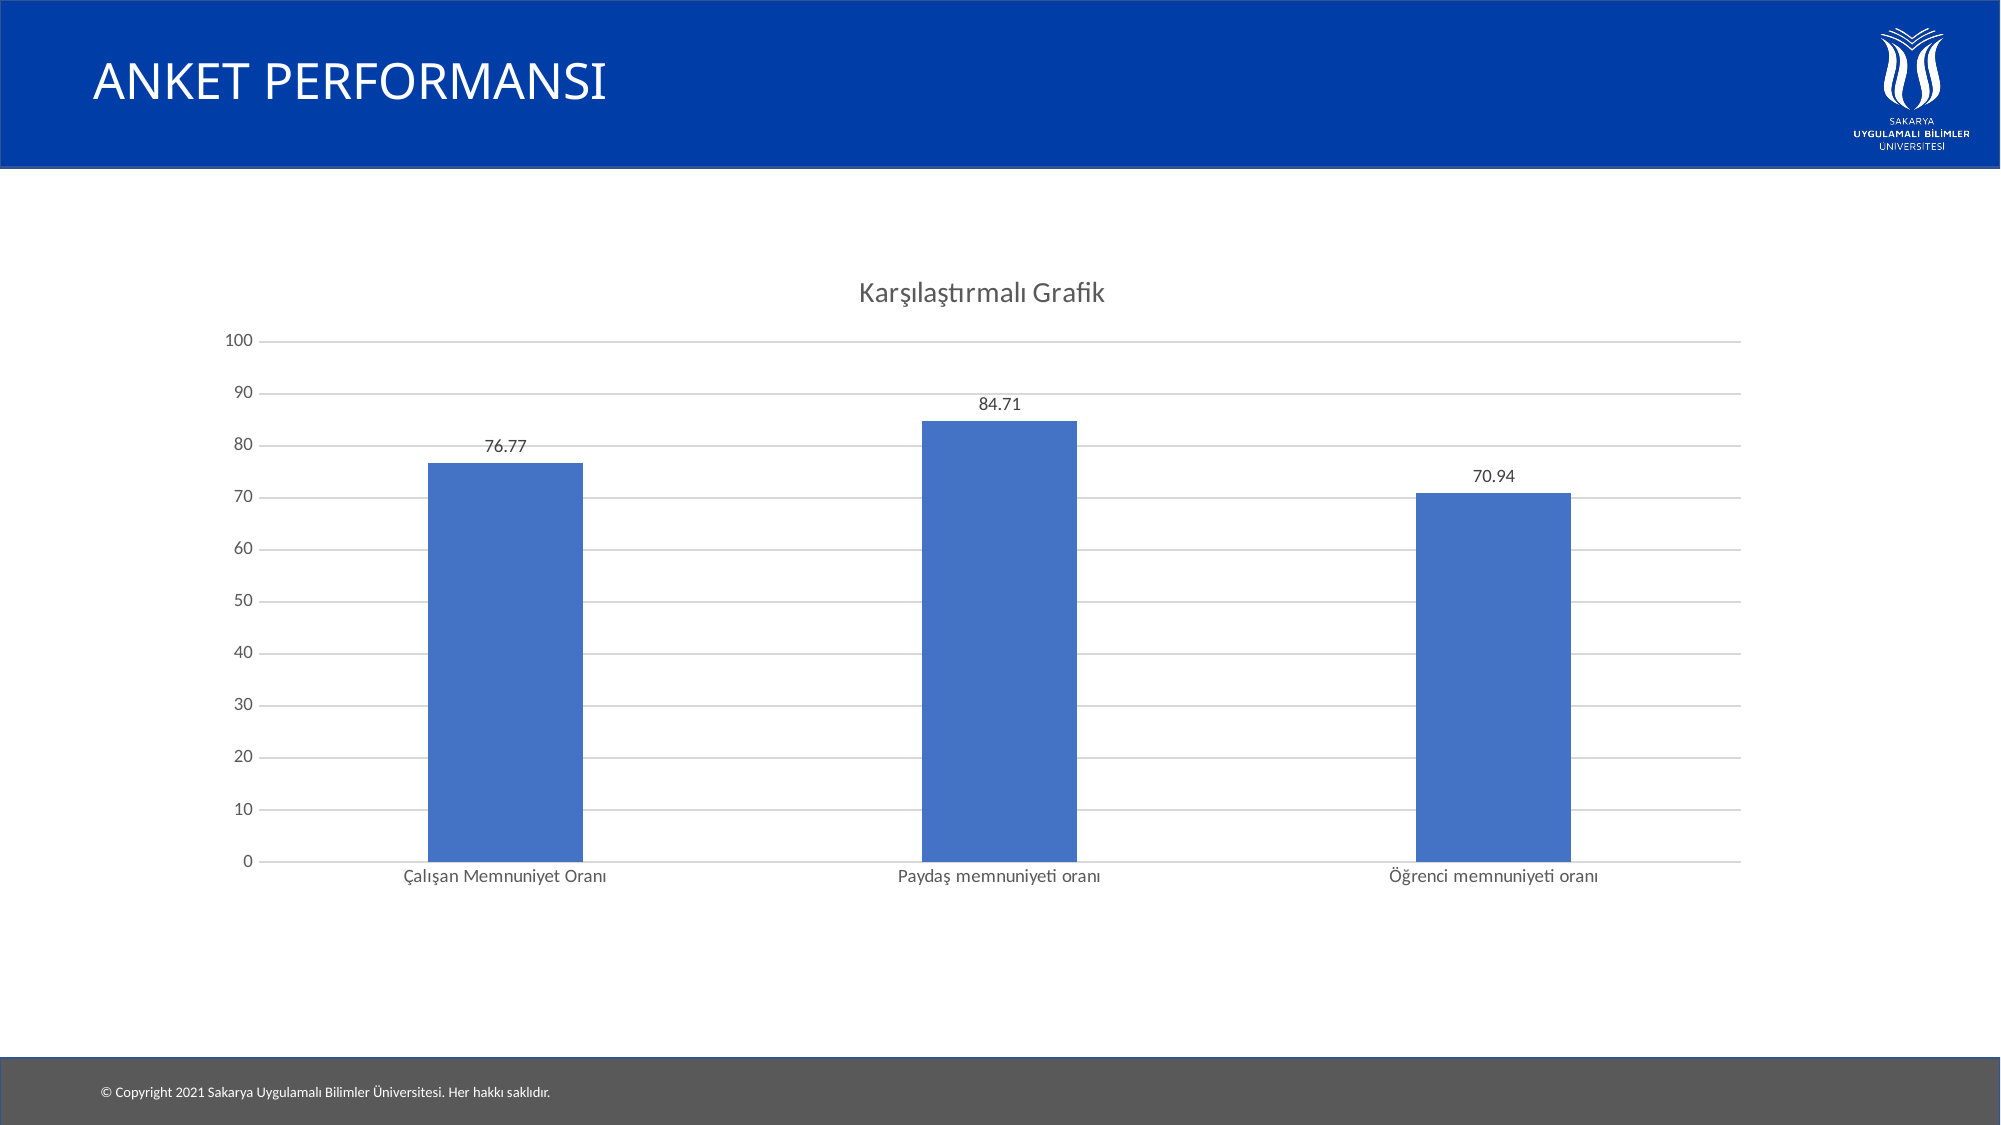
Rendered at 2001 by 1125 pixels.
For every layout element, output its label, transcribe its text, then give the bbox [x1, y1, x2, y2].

title ANKET PERFORMANSI [78, 29, 1734, 139]
chart [192, 251, 1773, 900]
